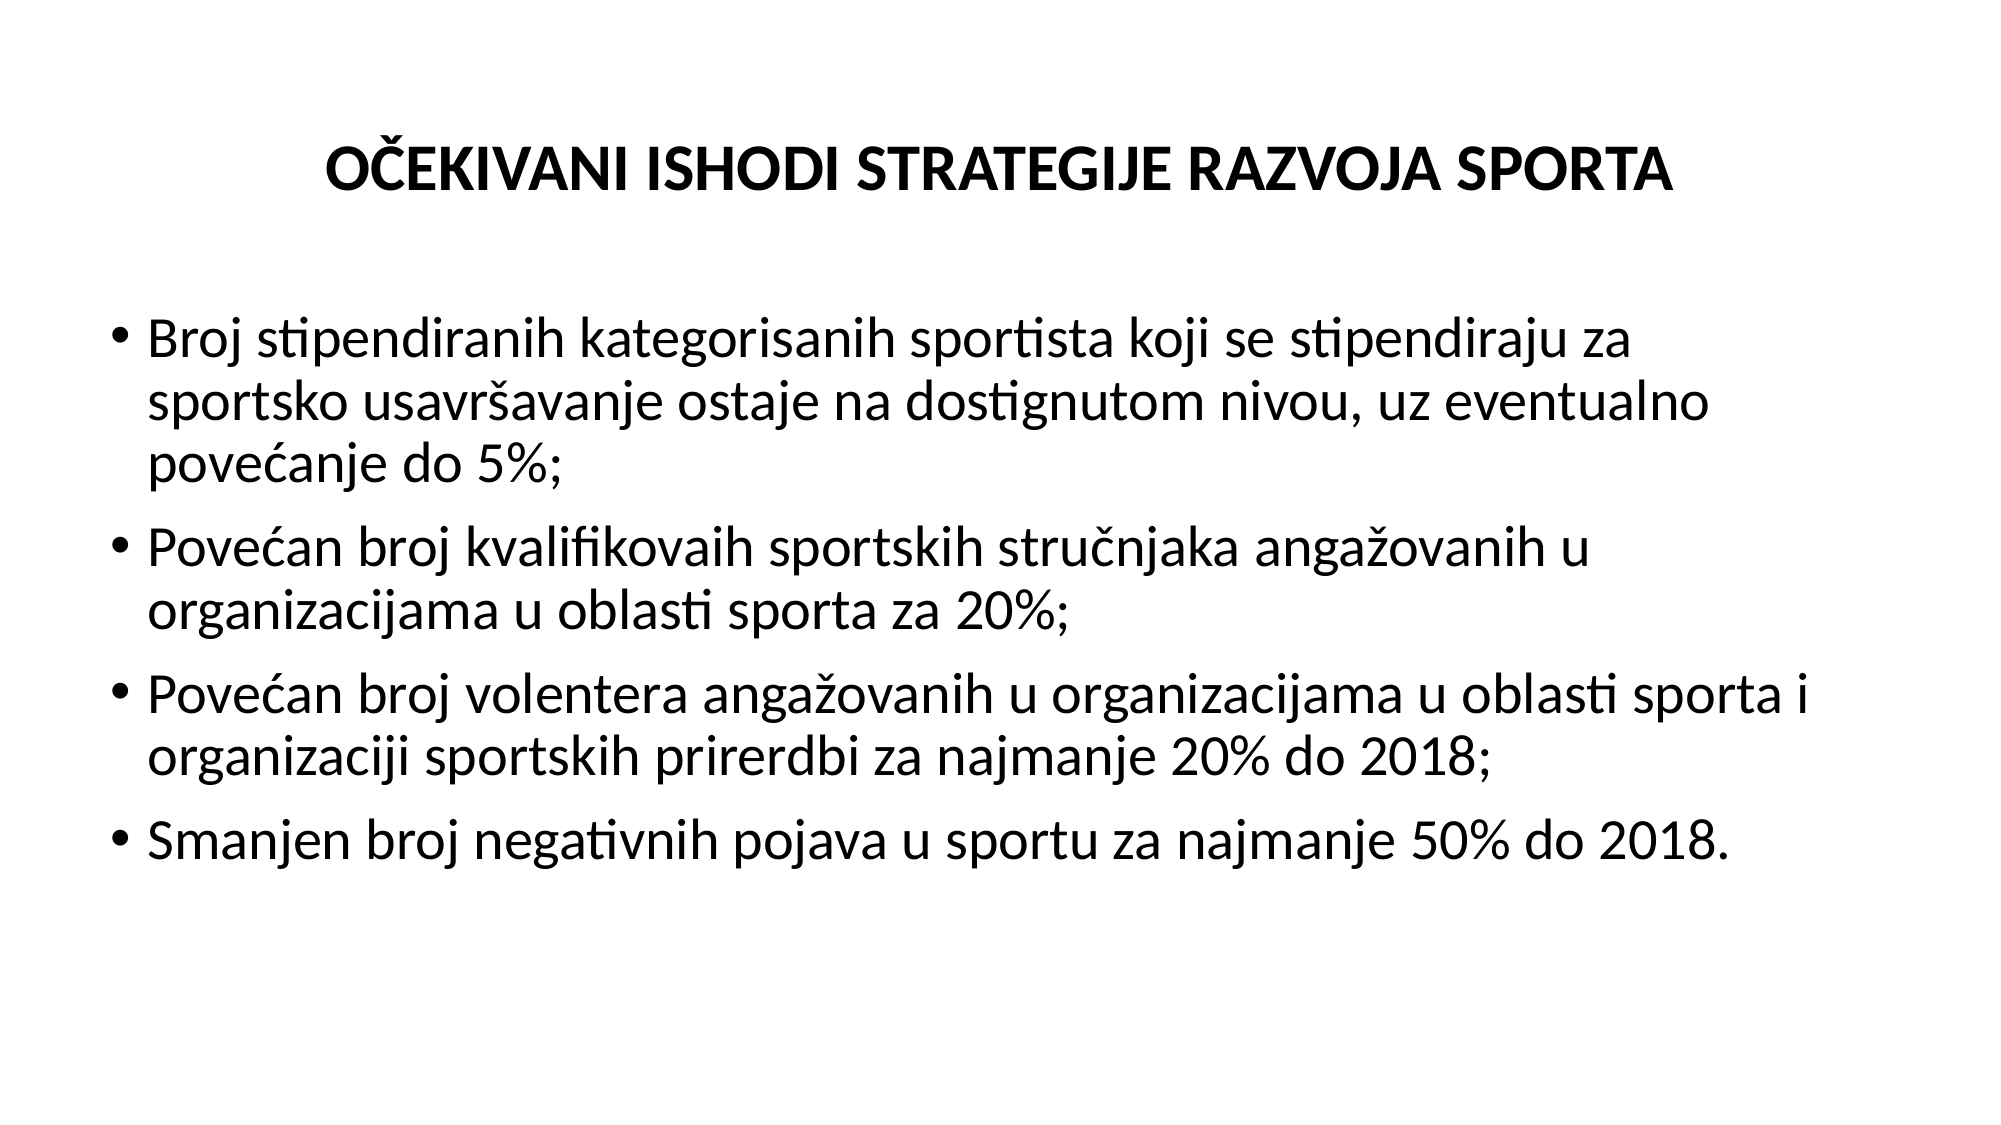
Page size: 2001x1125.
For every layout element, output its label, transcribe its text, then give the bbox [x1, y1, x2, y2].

title OČEKIVANI ISHODI STRATEGIJE RAZVOJA SPORTA [137, 59, 1863, 278]
list Broj stipendiranih kategorisanih sportista koji se stipendiraju za sportsko usavršavanje ostaje na dostignutom nivou, uz eventualno povećanje do 5%; Povećan broj kvalifikovaih sportskih stručnjaka angažovanih u organizacijama u oblasti sporta za 20%; Povećan broj volentera angažovanih u organizacijama u oblasti sporta i organizaciji sportskih prirerdbi za najmanje 20% do 2018; Smanjen broj negativnih pojava u sportu za najmanje 50% do 2018. [95, 299, 1863, 1014]
